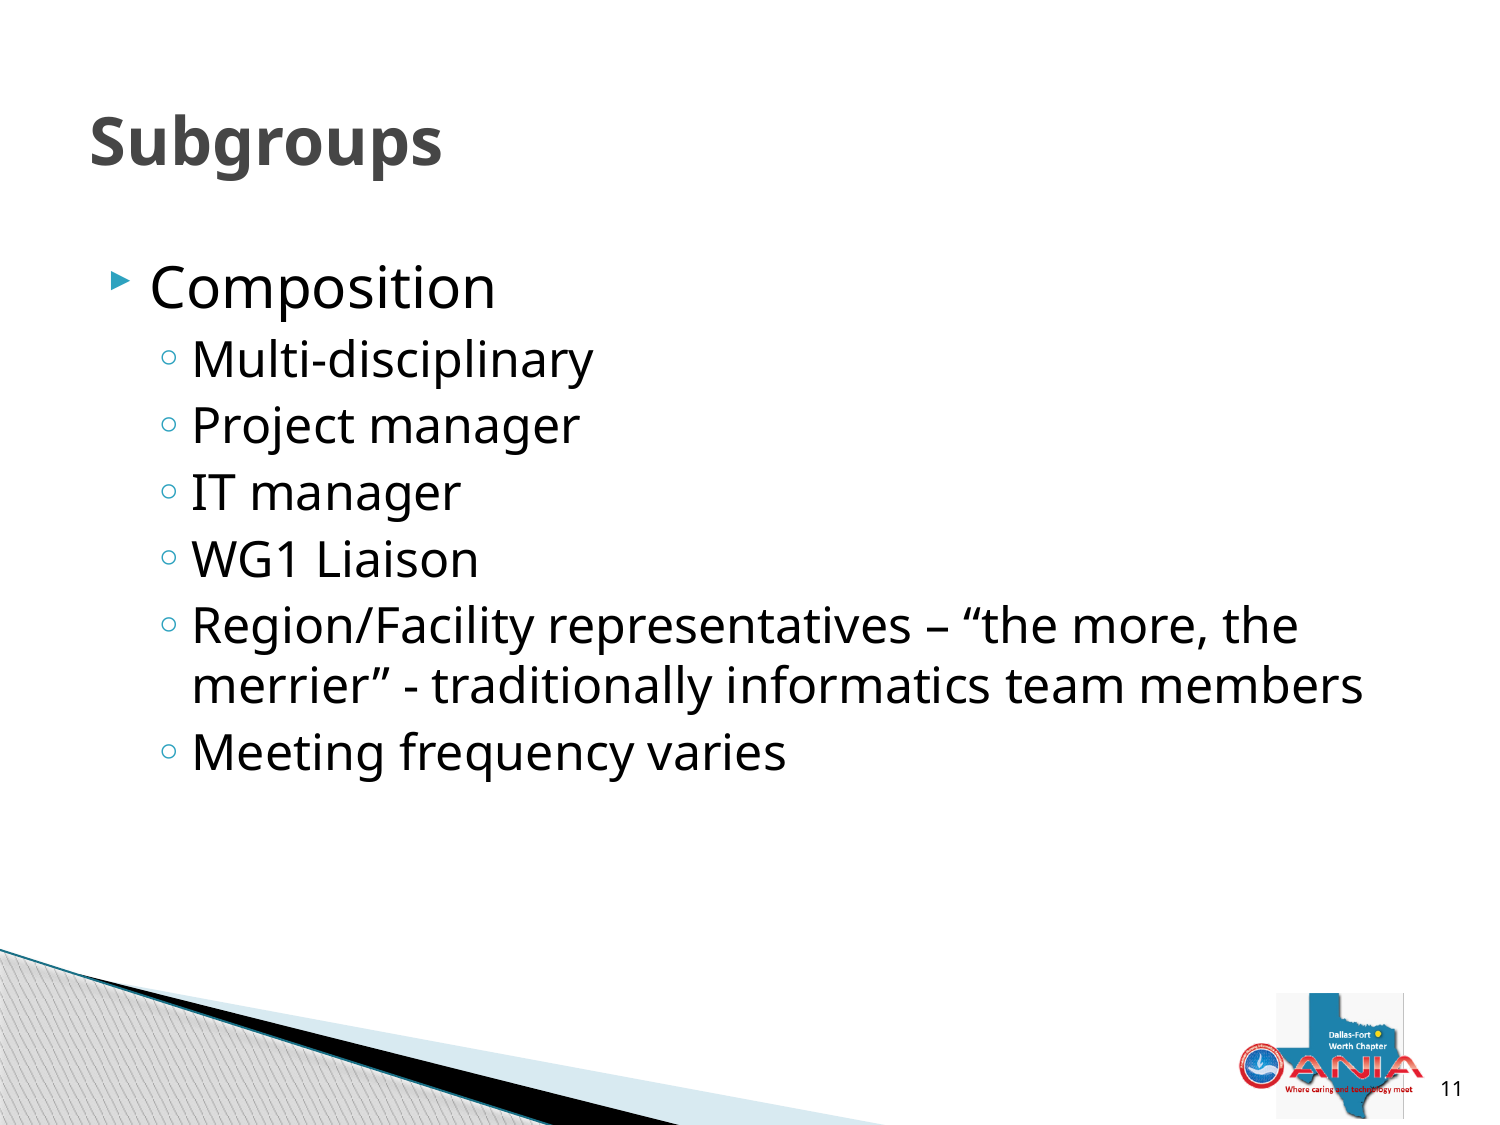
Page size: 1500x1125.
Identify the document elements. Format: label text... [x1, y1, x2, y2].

list Composition Multi-disciplinary Project manager IT manager WG1 Liaison Region/Facility representatives – “the more, the merrier” - traditionally informatics team members Meeting frequency varies [75, 243, 1425, 986]
slide_number 11 [1418, 1051, 1479, 1112]
picture [1238, 993, 1425, 1119]
title Subgroups [75, 45, 1425, 233]
